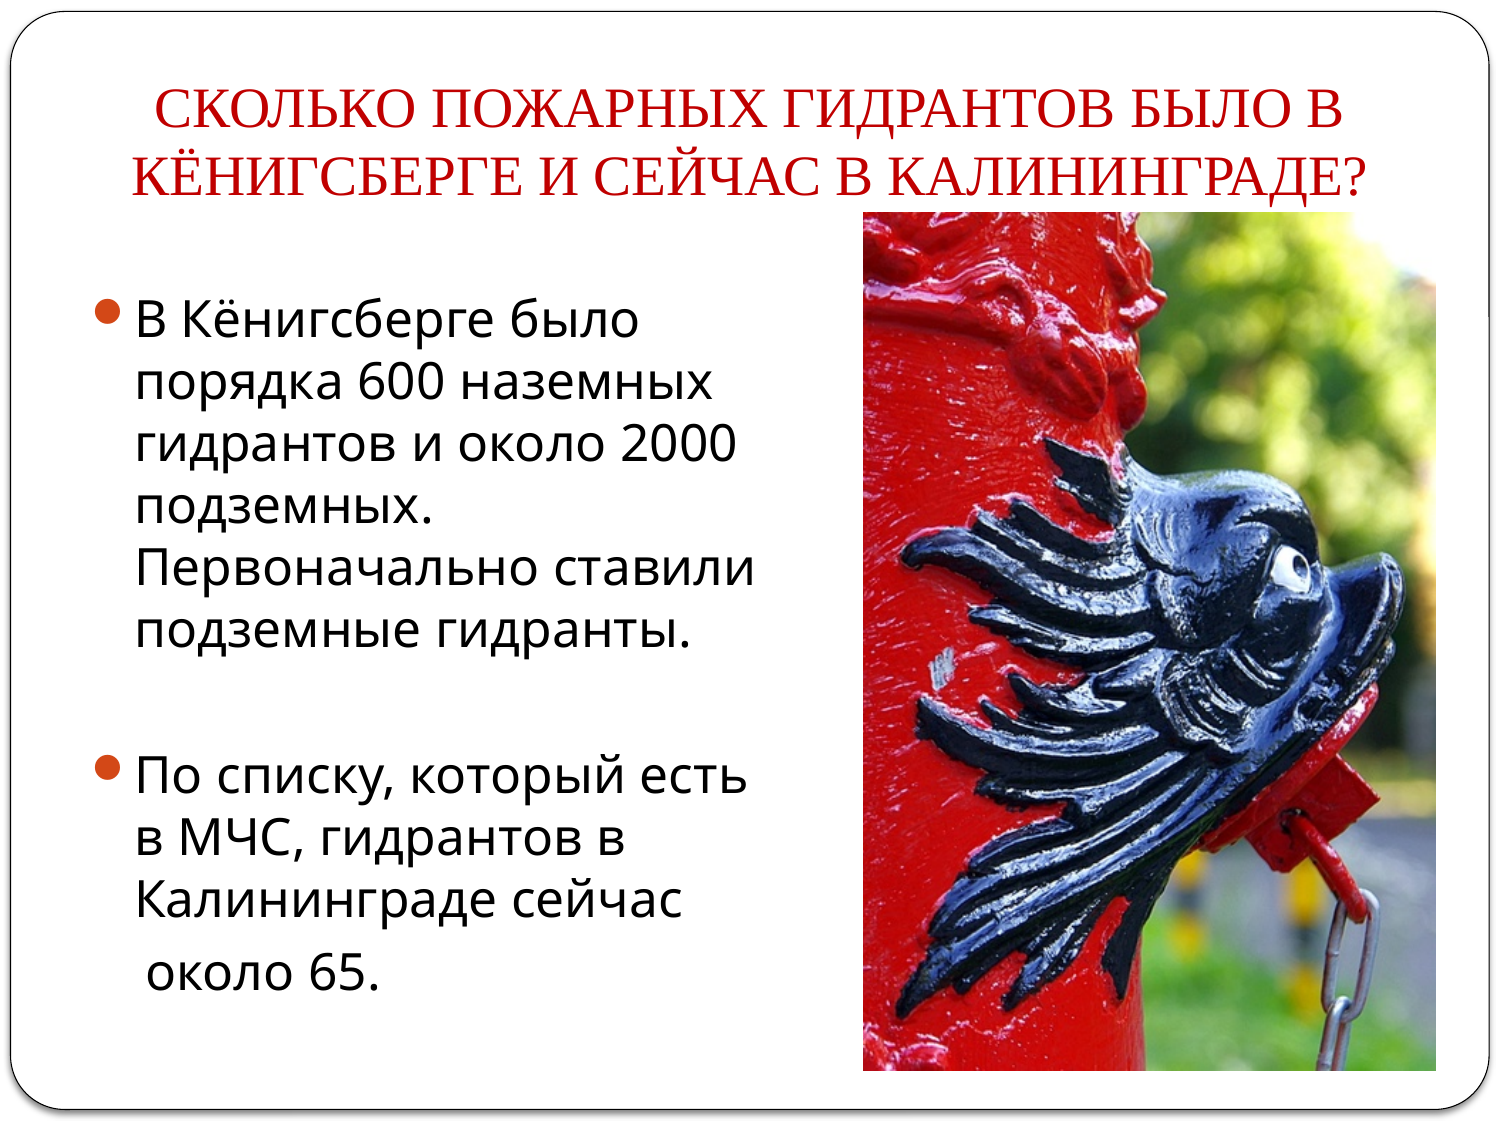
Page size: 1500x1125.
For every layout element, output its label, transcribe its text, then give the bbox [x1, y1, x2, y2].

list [862, 212, 1436, 1071]
list В Кёнигсберге было порядка 600 наземных гидрантов и около 2000 подземных. Первоначально ставили подземные гидранты. По списку, который есть в МЧС, гидрантов в Калининграде сейчас около 65. [76, 278, 776, 1035]
title Сколько пожарных гидрантов было в Кёнигсберге и сейчас в Калининграде? [100, 42, 1400, 299]
